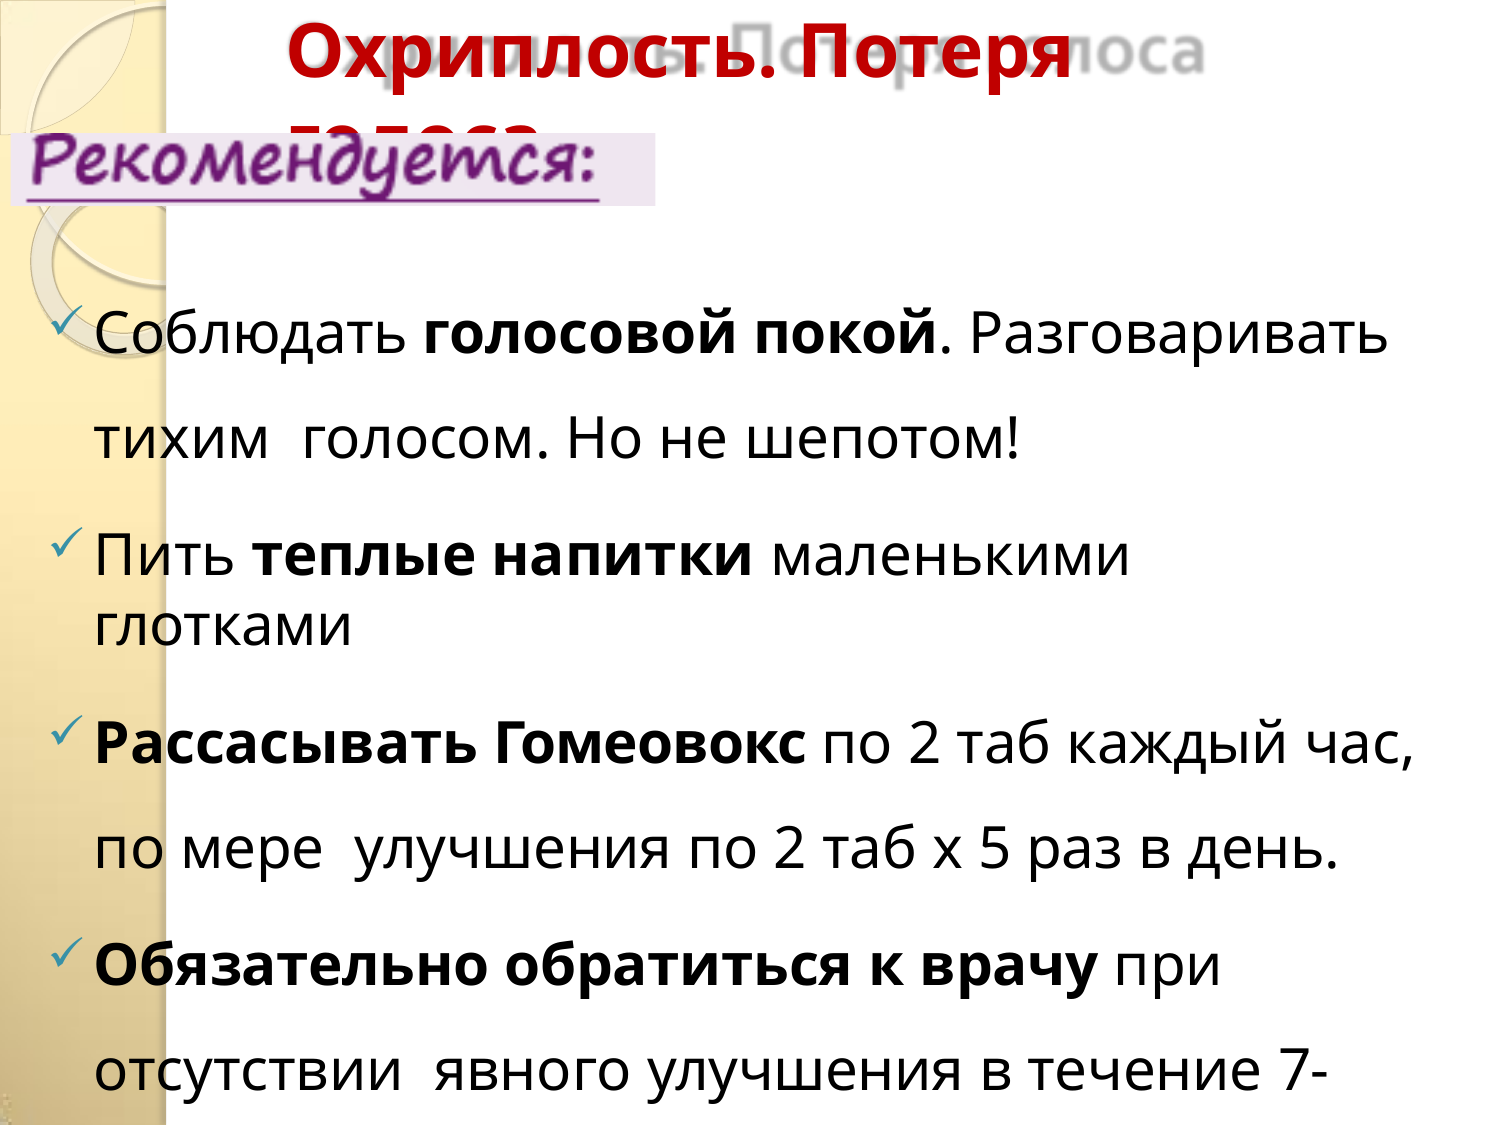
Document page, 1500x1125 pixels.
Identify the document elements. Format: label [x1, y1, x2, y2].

text_box [0, 0, 1500, 1125]
